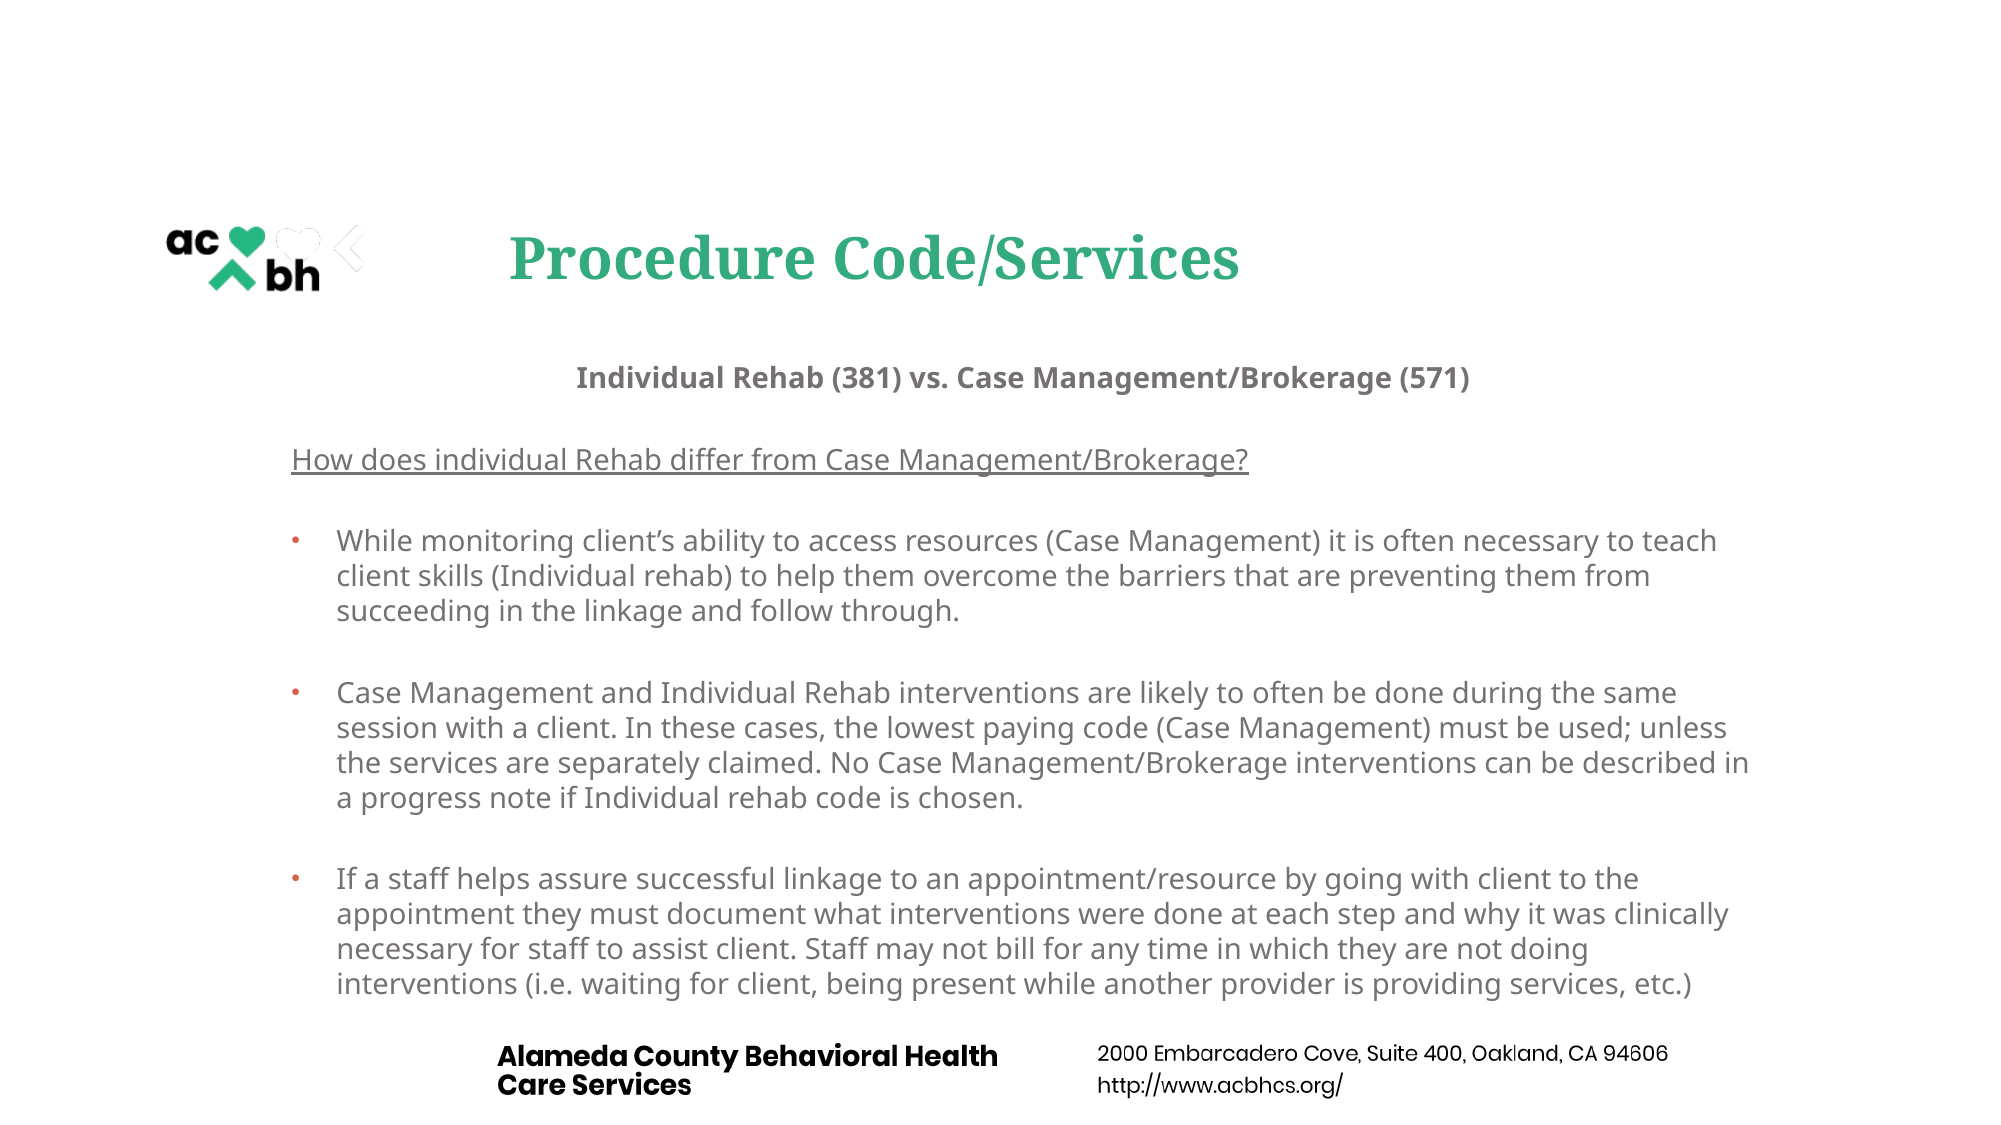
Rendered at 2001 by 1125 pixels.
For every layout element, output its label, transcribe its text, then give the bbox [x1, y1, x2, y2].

title Procedure Code/Services [494, 221, 1694, 301]
picture [487, 1060, 1009, 1103]
subtitle Individual Rehab (381) vs. Case Management/Brokerage (571) How does individual Rehab differ from Case Management/Brokerage? While monitoring client’s ability to access resources (Case Management) it is often necessary to teach client skills (Individual rehab) to help them overcome the barriers that are preventing them from succeeding in the linkage and follow through. Case Management and Individual Rehab interventions are likely to often be done during the same session with a client. In these cases, the lowest paying code (Case Management) must be used; unless the services are separately claimed. No Case Management/Brokerage interventions can be described in a progress note if Individual rehab code is chosen. If a staff helps assure successful linkage to an appointment/resource by going with client to the appointment they must document what interventions were done at each step and why it was clinically necessary for staff to assist client. Staff may not bill for any time in which they are not doing interventions (i.e. waiting for client, being present while another provider is providing services, etc.) [273, 351, 1772, 1060]
picture [1086, 1060, 1412, 1103]
picture [151, 214, 391, 301]
slide_number 73 [1412, 1042, 1863, 1103]
